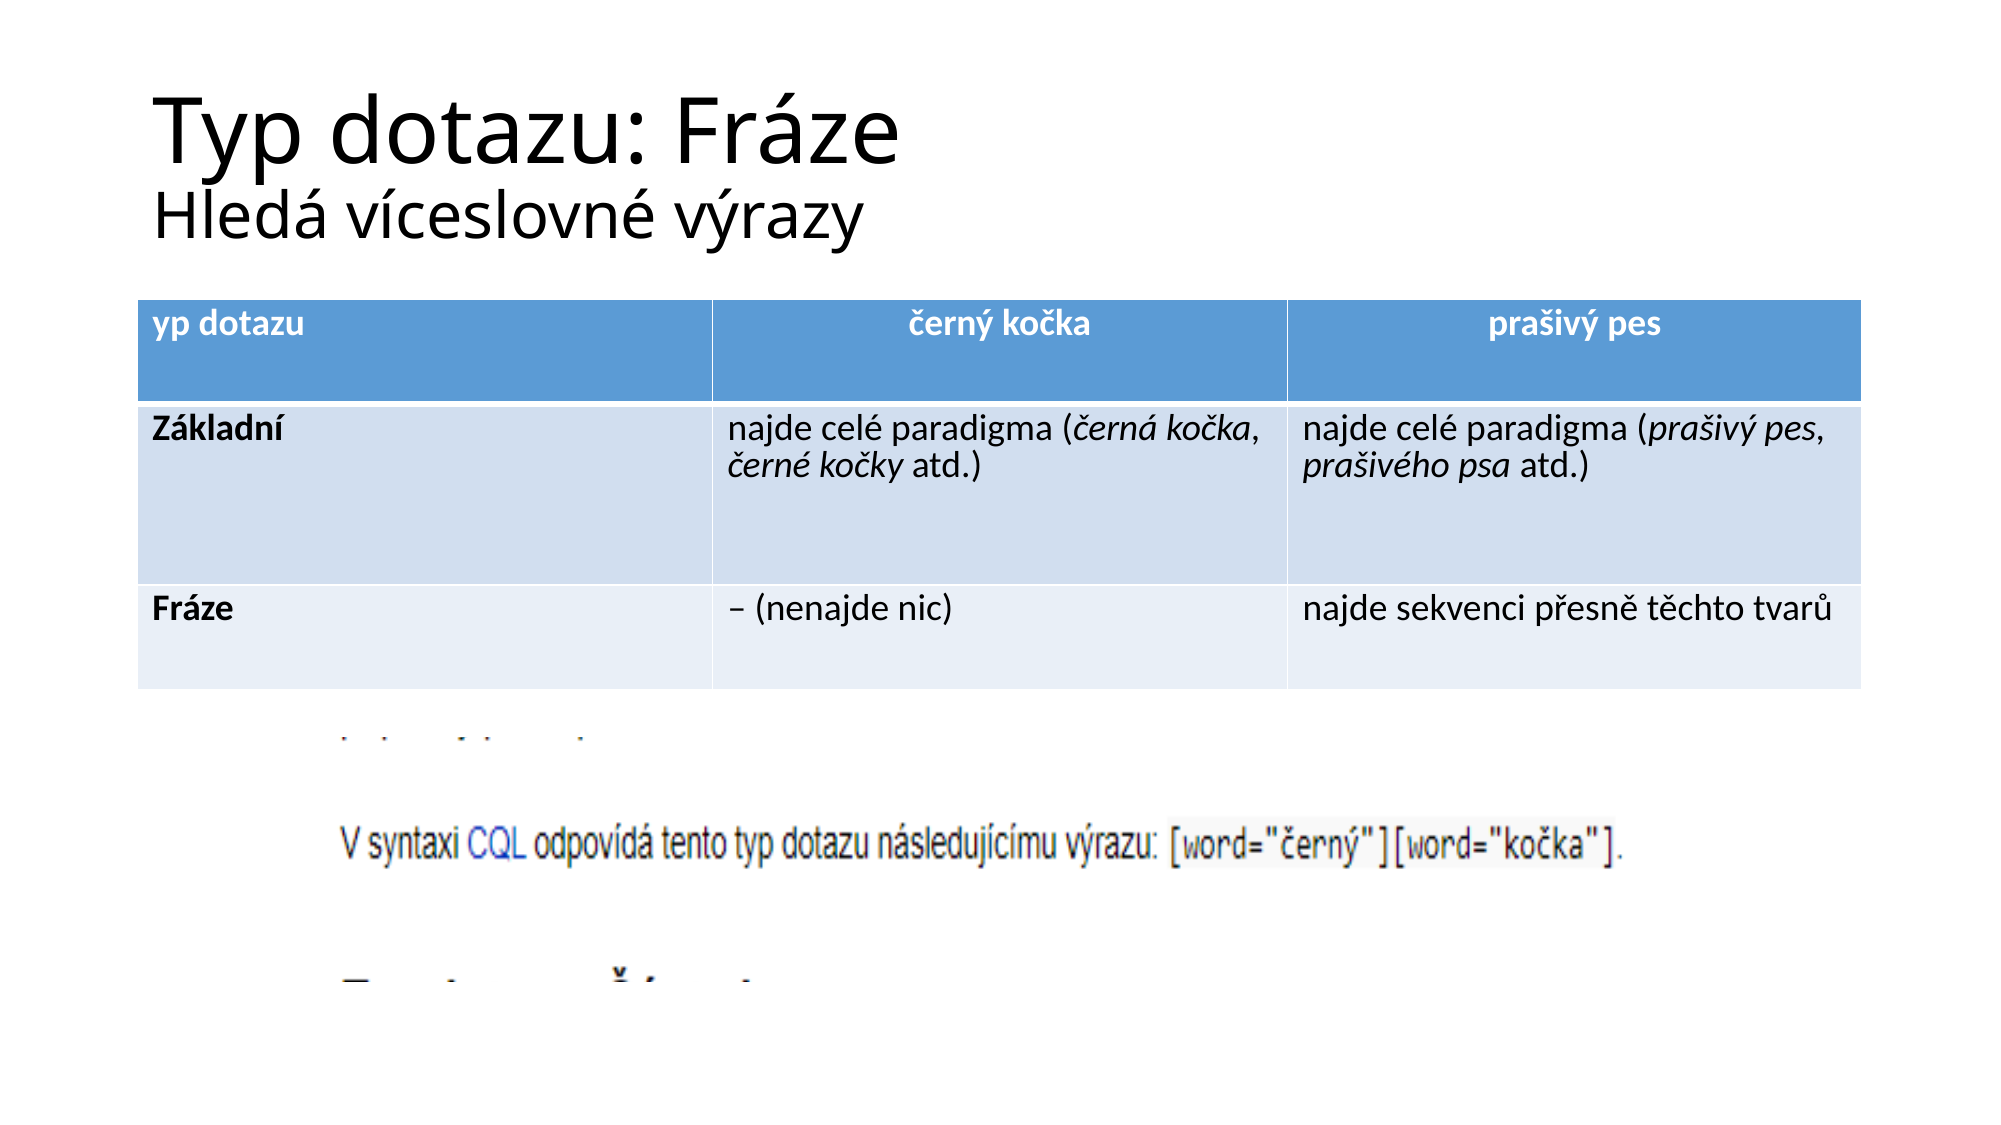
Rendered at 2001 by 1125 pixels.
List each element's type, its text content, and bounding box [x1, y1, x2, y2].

table_cell – (nenajde nic) [713, 586, 1287, 689]
table_cell najde celé paradigma (černá kočka, černé kočky atd.) [713, 407, 1287, 584]
title Typ dotazu: Fráze Hledá víceslovné výrazy [137, 59, 1863, 278]
table_cell najde celé paradigma (prašivý pes, prašivého psa atd.) [1288, 407, 1861, 584]
table_cell Fráze [138, 586, 712, 689]
table_header yp dotazu [138, 300, 712, 401]
picture [297, 737, 1700, 982]
table_header černý kočka [713, 300, 1287, 401]
table_cell najde sekvenci přesně těchto tvarů [1288, 586, 1861, 689]
table_header prašivý pes [1288, 300, 1861, 401]
table_cell Základní [138, 407, 712, 584]
